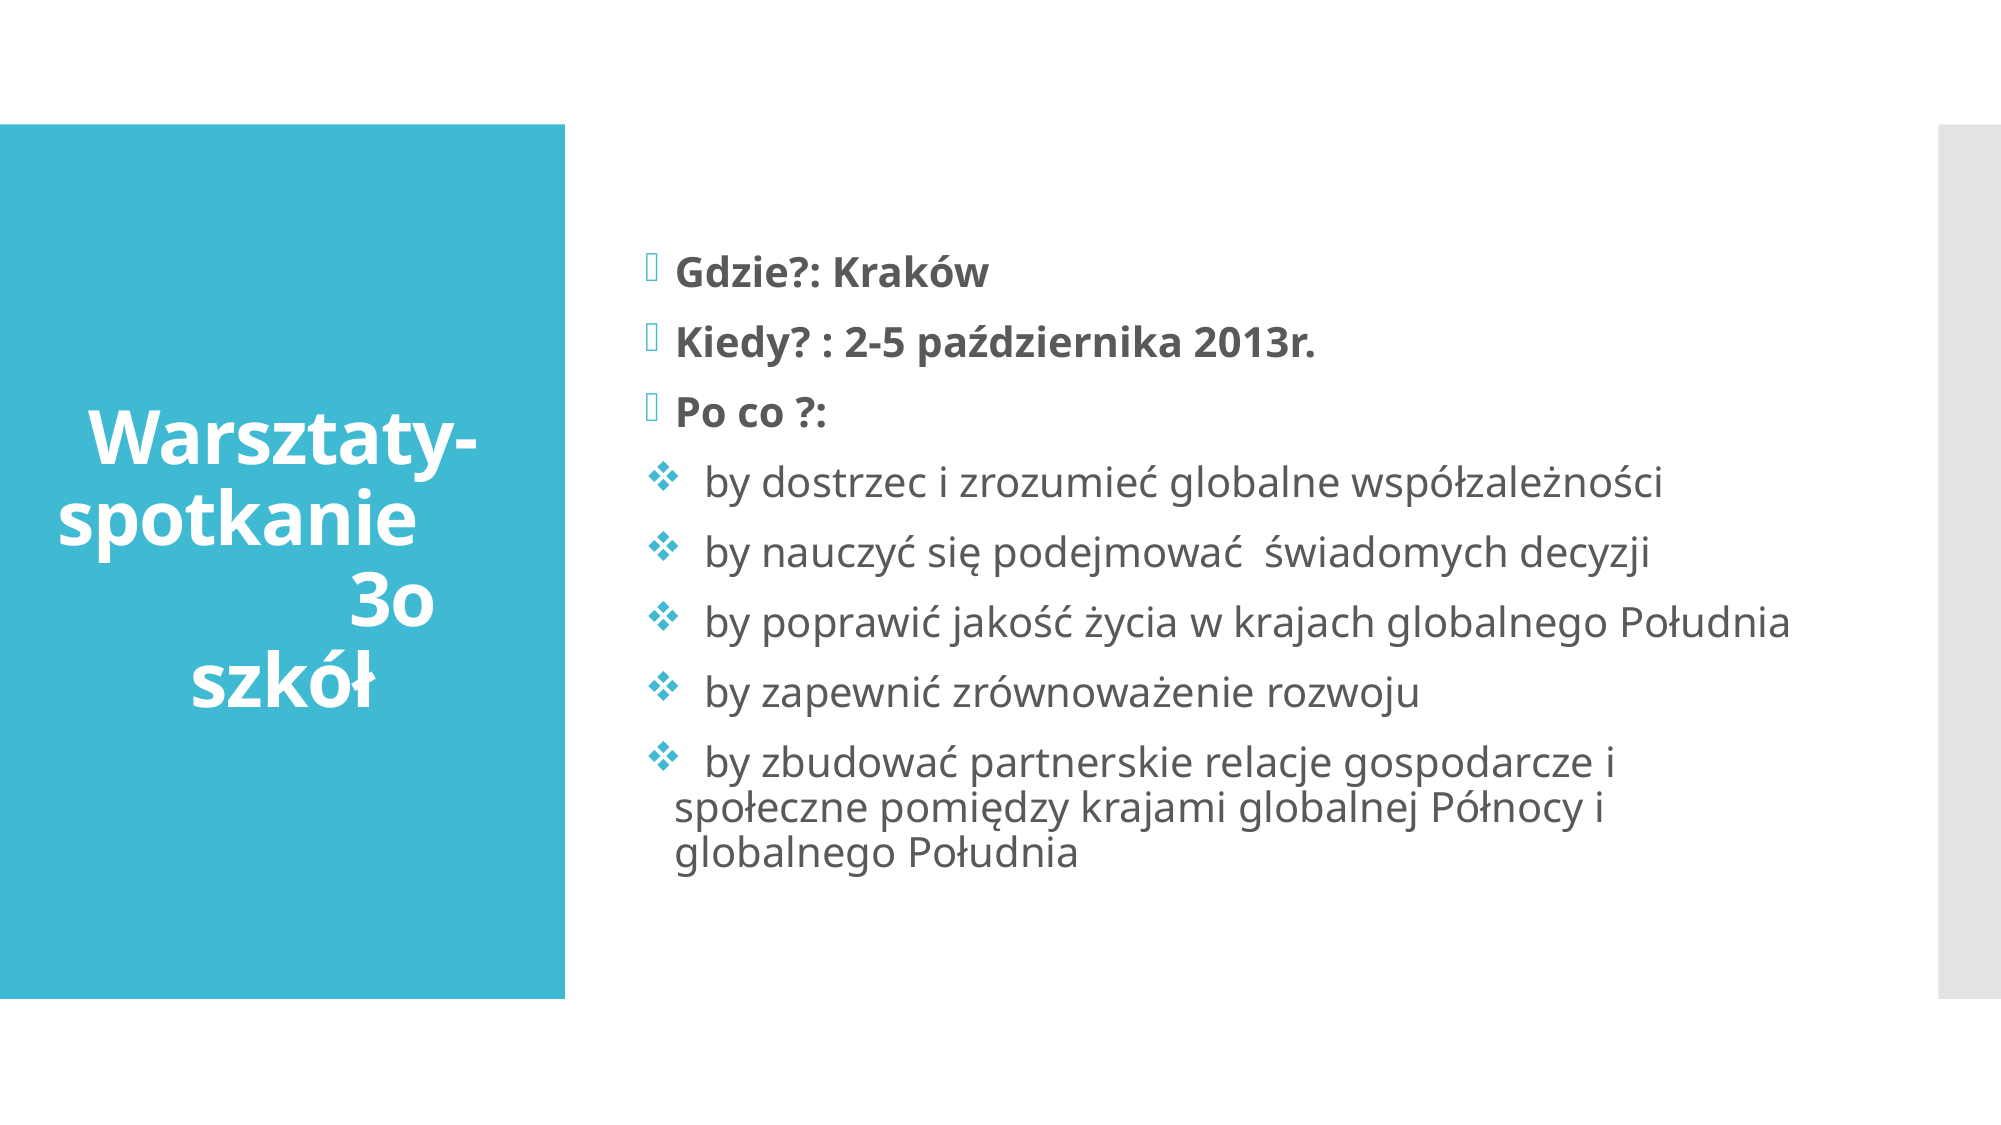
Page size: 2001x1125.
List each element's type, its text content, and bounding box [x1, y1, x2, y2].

title Warsztaty-spotkanie 3o szkół [41, 184, 525, 940]
list Gdzie?: Kraków Kiedy? : 2-5 października 2013r. Po co ?: by dostrzec i zrozumieć globalne współzależności by nauczyć się podejmować świadomych decyzji by poprawić jakość życia w krajach globalnego Południa by zapewnić zrównoważenie rozwoju by zbudować partnerskie relacje gospodarcze i społeczne pomiędzy krajami globalnej Północy i globalnego Południa [629, 144, 1830, 985]
